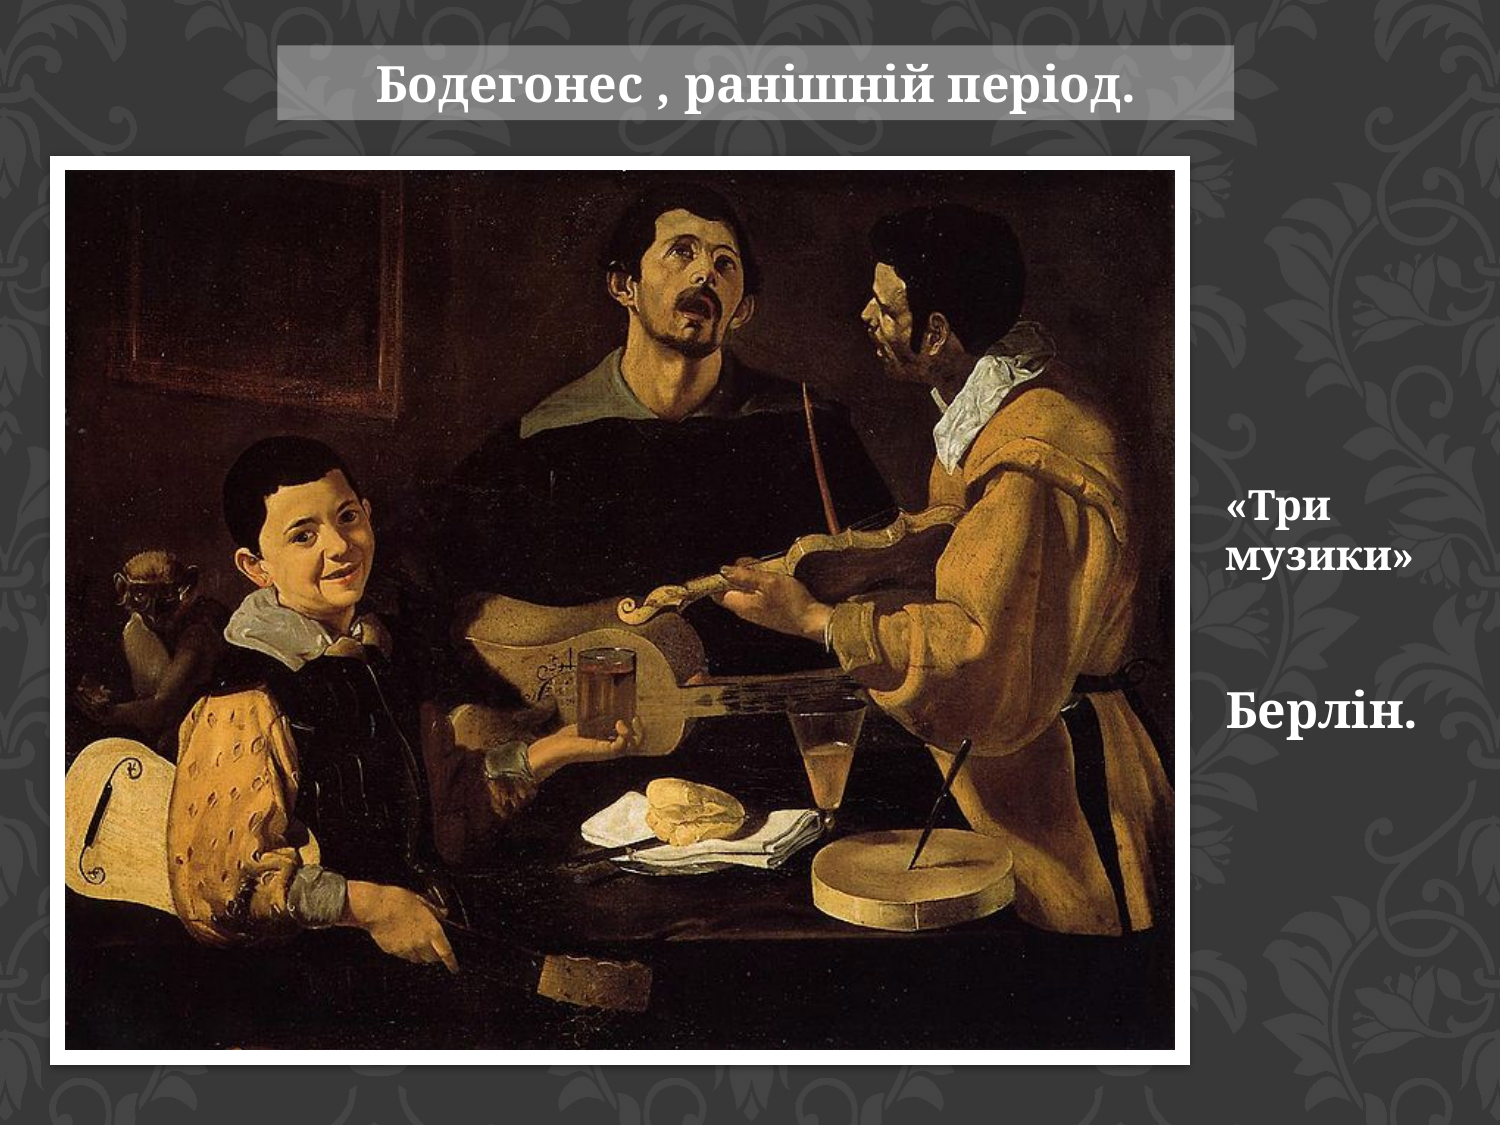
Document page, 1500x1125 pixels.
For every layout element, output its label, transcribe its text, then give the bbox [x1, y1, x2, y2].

text_box «Три музики» Берлін. [1210, 471, 1441, 747]
text_box Бодегонес , ранішній період. [277, 45, 1235, 121]
picture [64, 170, 1176, 1051]
